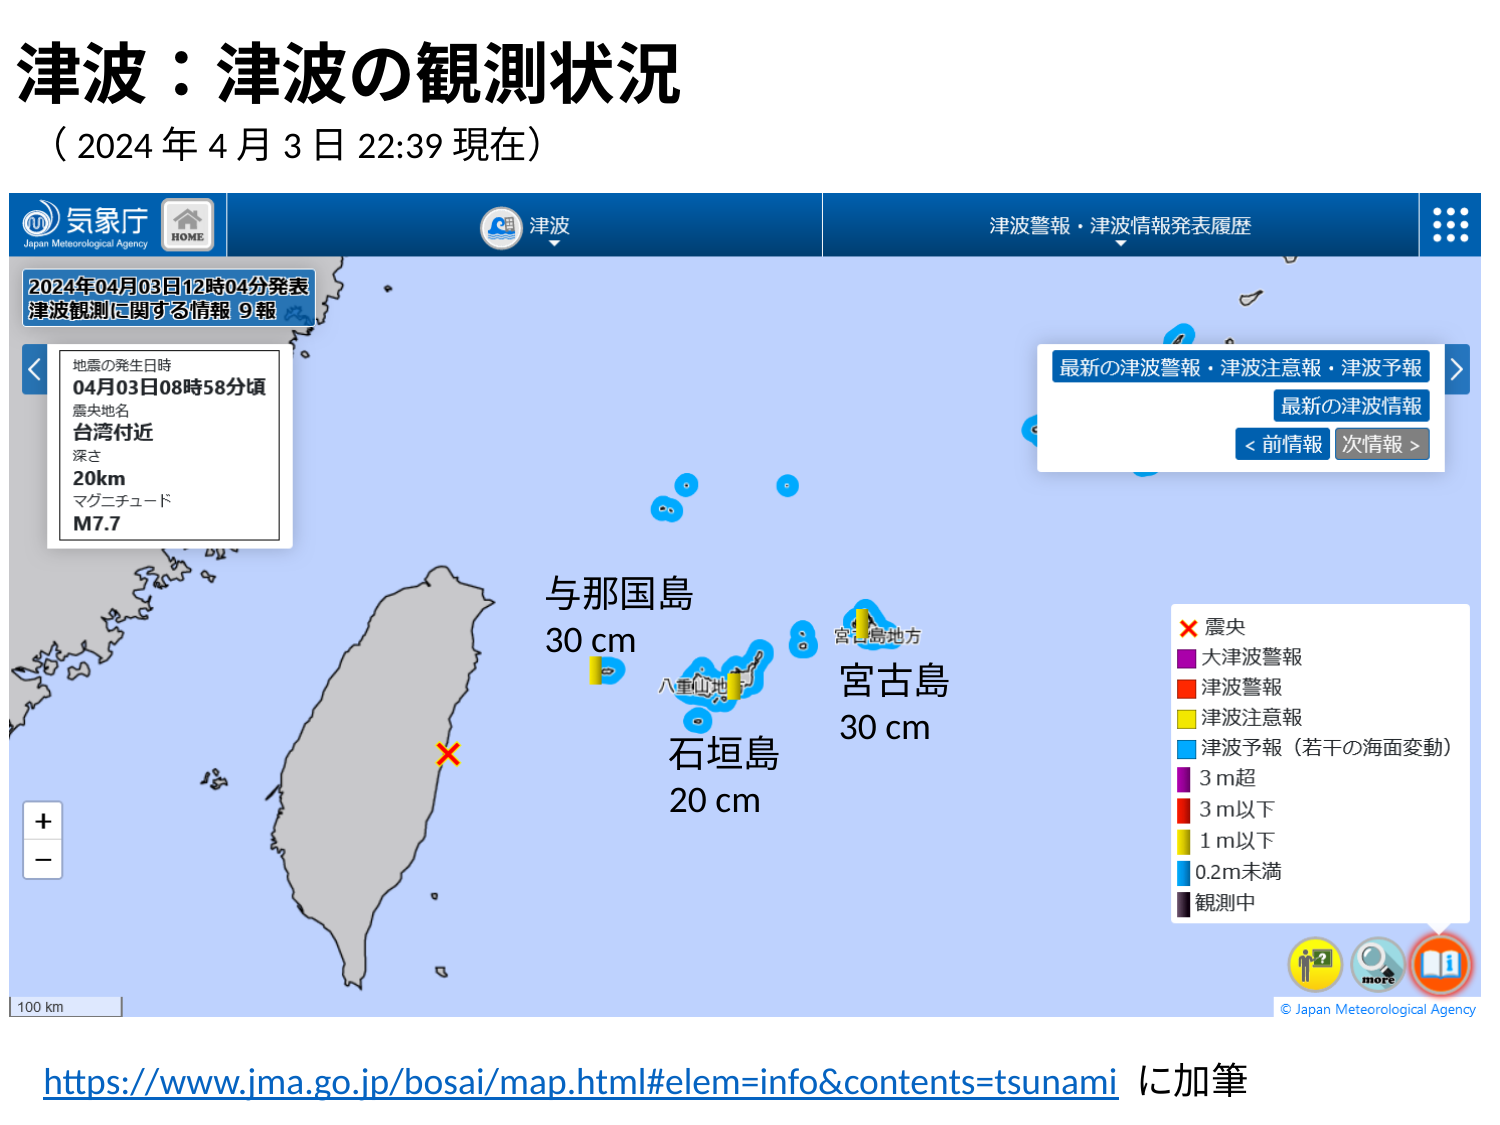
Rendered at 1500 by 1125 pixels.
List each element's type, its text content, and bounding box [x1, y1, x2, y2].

title 津波：津波の観測状況 [0, 0, 1500, 154]
text_box （2024年4月3日22:39現在） [15, 113, 780, 174]
text_box https://www.jma.go.jp/bosai/map.html#elem=info&contents=tsunami に加筆 [28, 1049, 1500, 1110]
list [9, 193, 1481, 1017]
